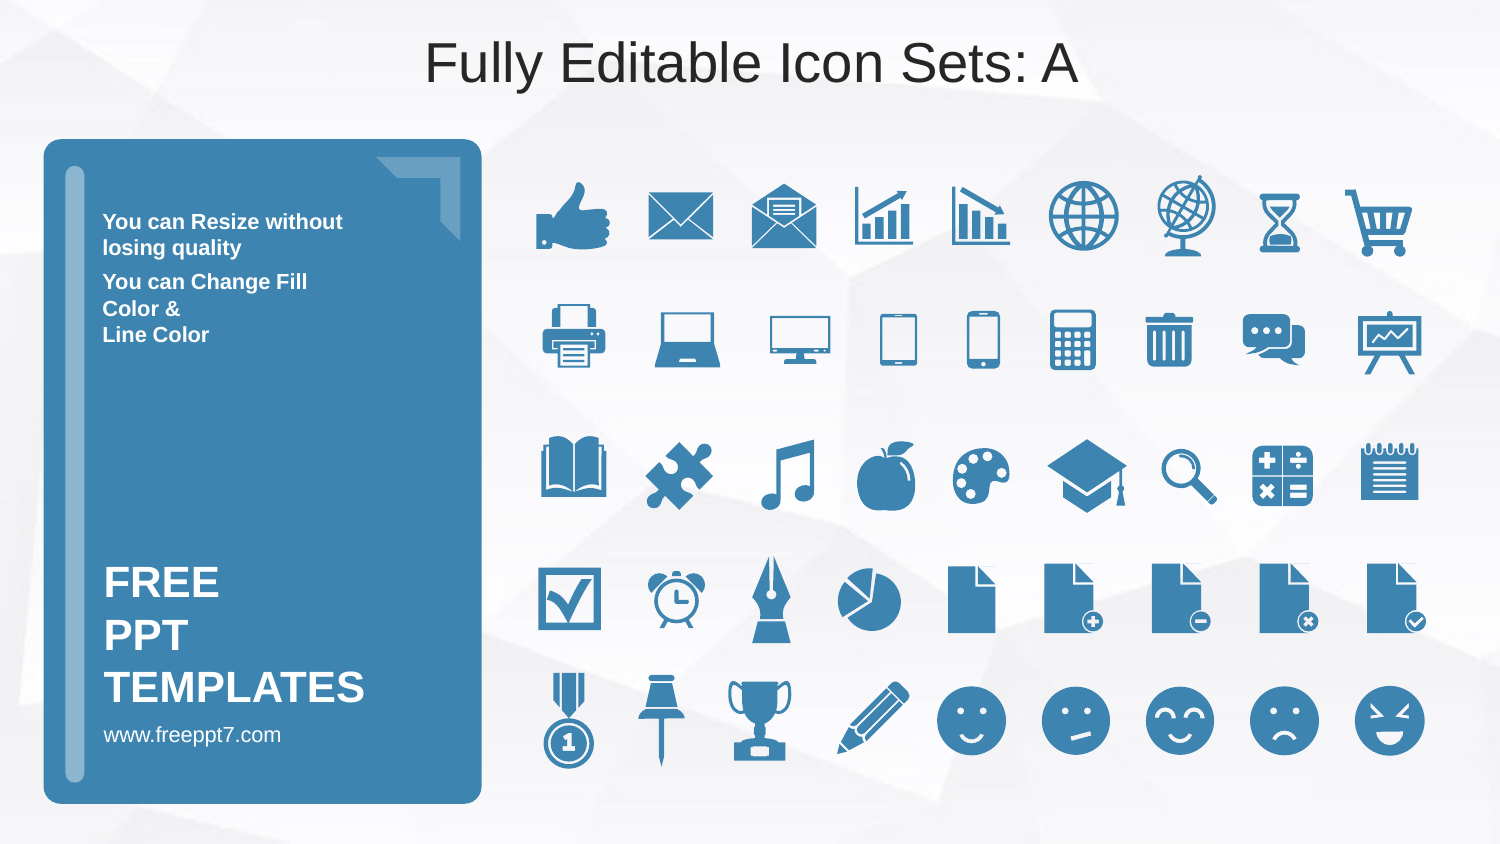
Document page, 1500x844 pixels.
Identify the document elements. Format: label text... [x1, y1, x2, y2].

text_box [1143, 310, 1196, 369]
text_box [750, 554, 793, 646]
text_box [1240, 312, 1308, 368]
text_box [1355, 308, 1424, 377]
text_box [1046, 178, 1121, 253]
text_box [1159, 446, 1220, 507]
text_box [646, 190, 716, 242]
text_box [1155, 173, 1218, 259]
text_box [749, 181, 819, 251]
text_box [835, 566, 903, 634]
text_box [539, 434, 609, 499]
picture [0, 0, 1500, 844]
text_box [726, 678, 794, 763]
text_box [1257, 191, 1303, 255]
text_box [1247, 684, 1322, 758]
text_box [1359, 441, 1421, 502]
list Fully Editable Icon Sets: A [39, 15, 1464, 105]
text_box [1343, 187, 1415, 259]
text_box [946, 564, 998, 635]
text_box [534, 180, 612, 252]
text_box [1039, 684, 1113, 757]
text_box [855, 439, 918, 513]
text_box [1250, 443, 1315, 509]
text_box [645, 568, 708, 631]
text_box [835, 679, 912, 757]
text_box [950, 446, 1012, 507]
text_box [935, 684, 1009, 758]
text_box [643, 440, 716, 512]
text_box [767, 313, 833, 366]
text_box [964, 308, 1003, 371]
text_box [652, 310, 723, 370]
text_box [541, 670, 597, 771]
text_box [1042, 561, 1106, 636]
text_box [636, 672, 687, 769]
text_box [853, 185, 915, 247]
text_box [1352, 683, 1427, 758]
text_box [536, 565, 603, 632]
text_box [759, 437, 817, 512]
text_box [1045, 437, 1130, 515]
text_box [1257, 561, 1321, 636]
text_box [1047, 307, 1098, 373]
text_box [878, 311, 920, 368]
text_box [1149, 561, 1213, 636]
text_box [1365, 561, 1429, 636]
text_box [540, 301, 608, 370]
text_box [1143, 684, 1217, 757]
text_box [950, 184, 1012, 247]
